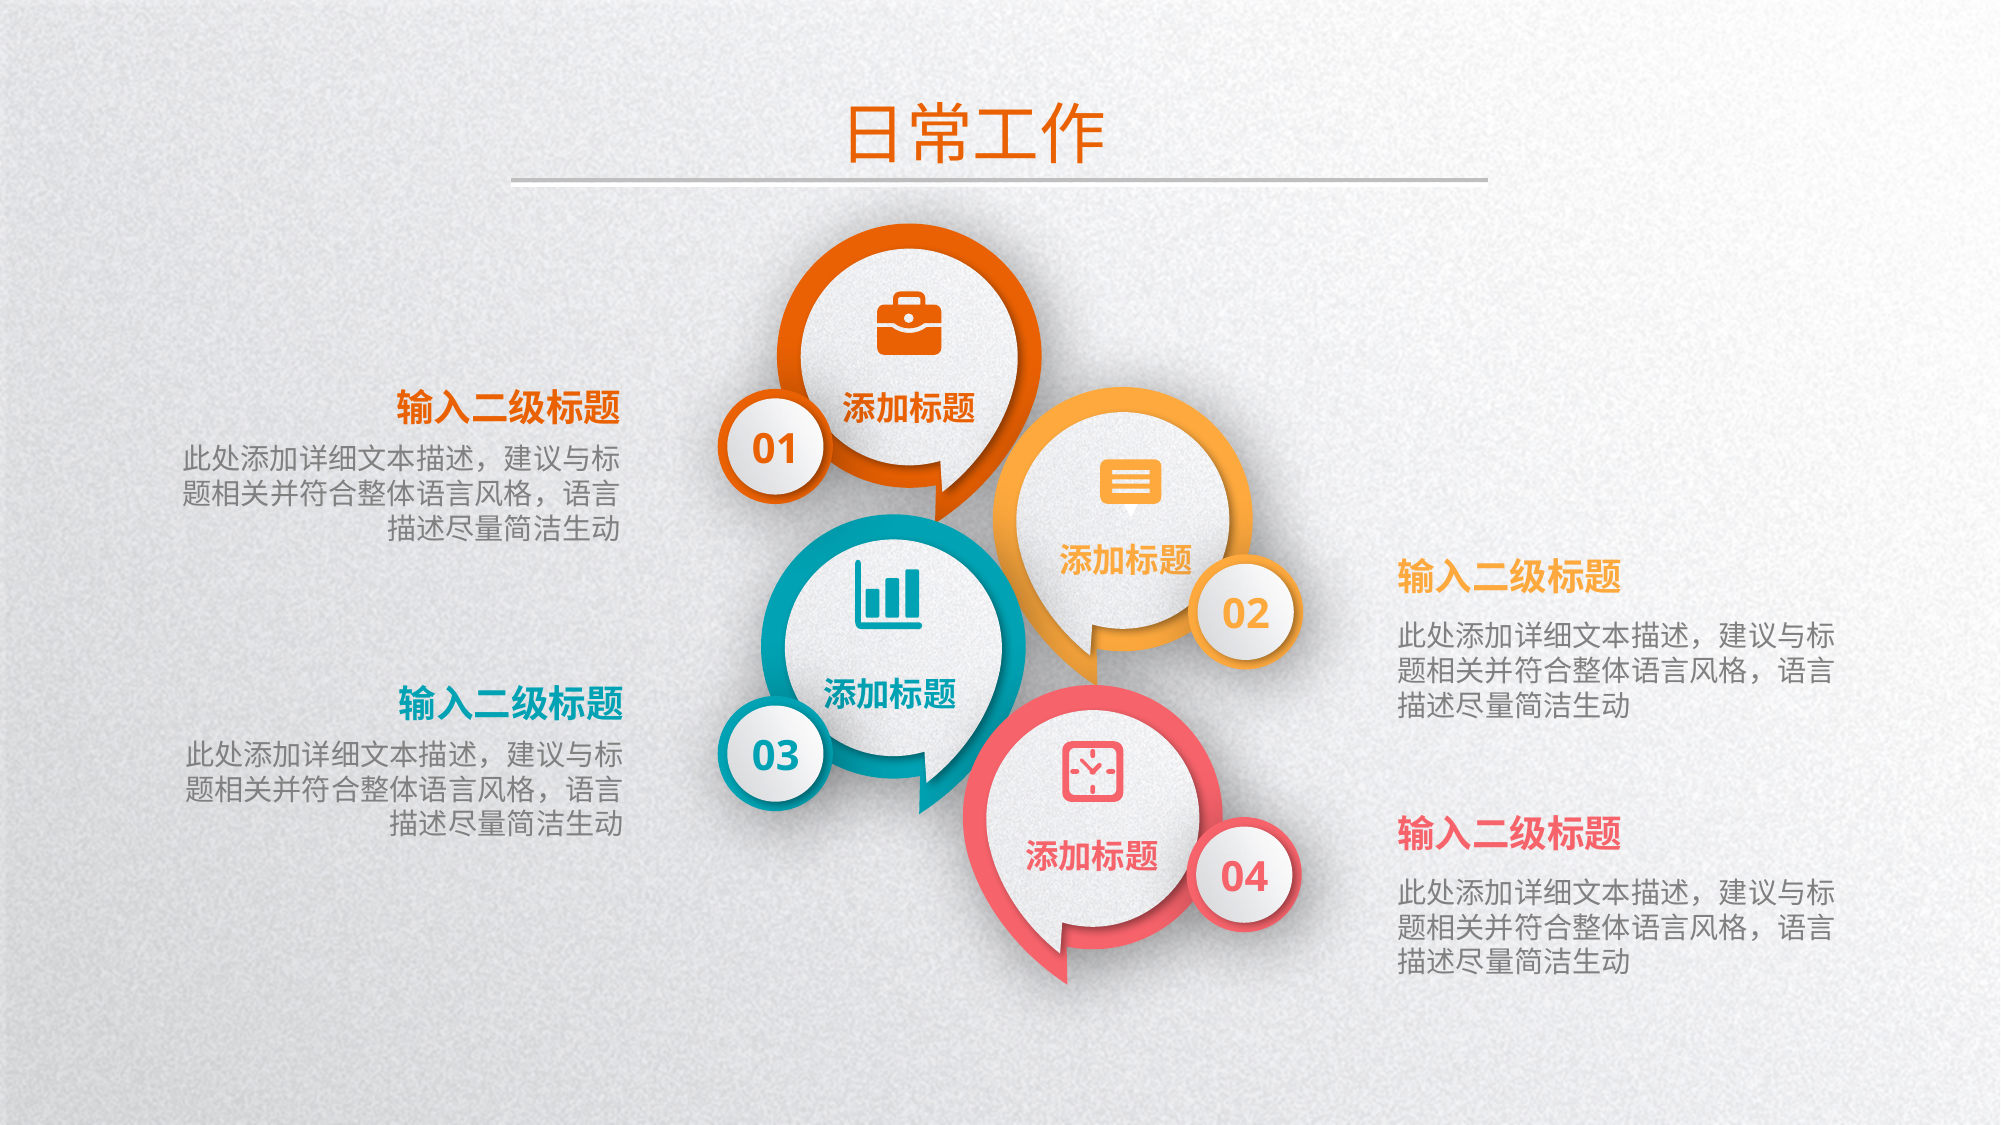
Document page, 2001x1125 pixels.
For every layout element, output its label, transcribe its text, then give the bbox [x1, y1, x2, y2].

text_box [511, 179, 1489, 186]
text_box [776, 435, 992, 514]
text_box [808, 559, 974, 722]
picture [0, 0, 2001, 1125]
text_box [1010, 741, 1176, 884]
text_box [1187, 554, 1305, 670]
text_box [827, 291, 993, 435]
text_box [165, 672, 639, 850]
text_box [162, 377, 636, 555]
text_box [1382, 802, 1858, 988]
text_box 日常工作 [824, 83, 1122, 178]
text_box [1186, 817, 1303, 933]
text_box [761, 514, 1026, 695]
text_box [1382, 546, 1858, 732]
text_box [992, 386, 1253, 687]
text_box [776, 223, 1042, 388]
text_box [962, 684, 1223, 985]
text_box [717, 695, 835, 812]
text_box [761, 722, 962, 815]
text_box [1044, 459, 1210, 588]
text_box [717, 388, 835, 505]
